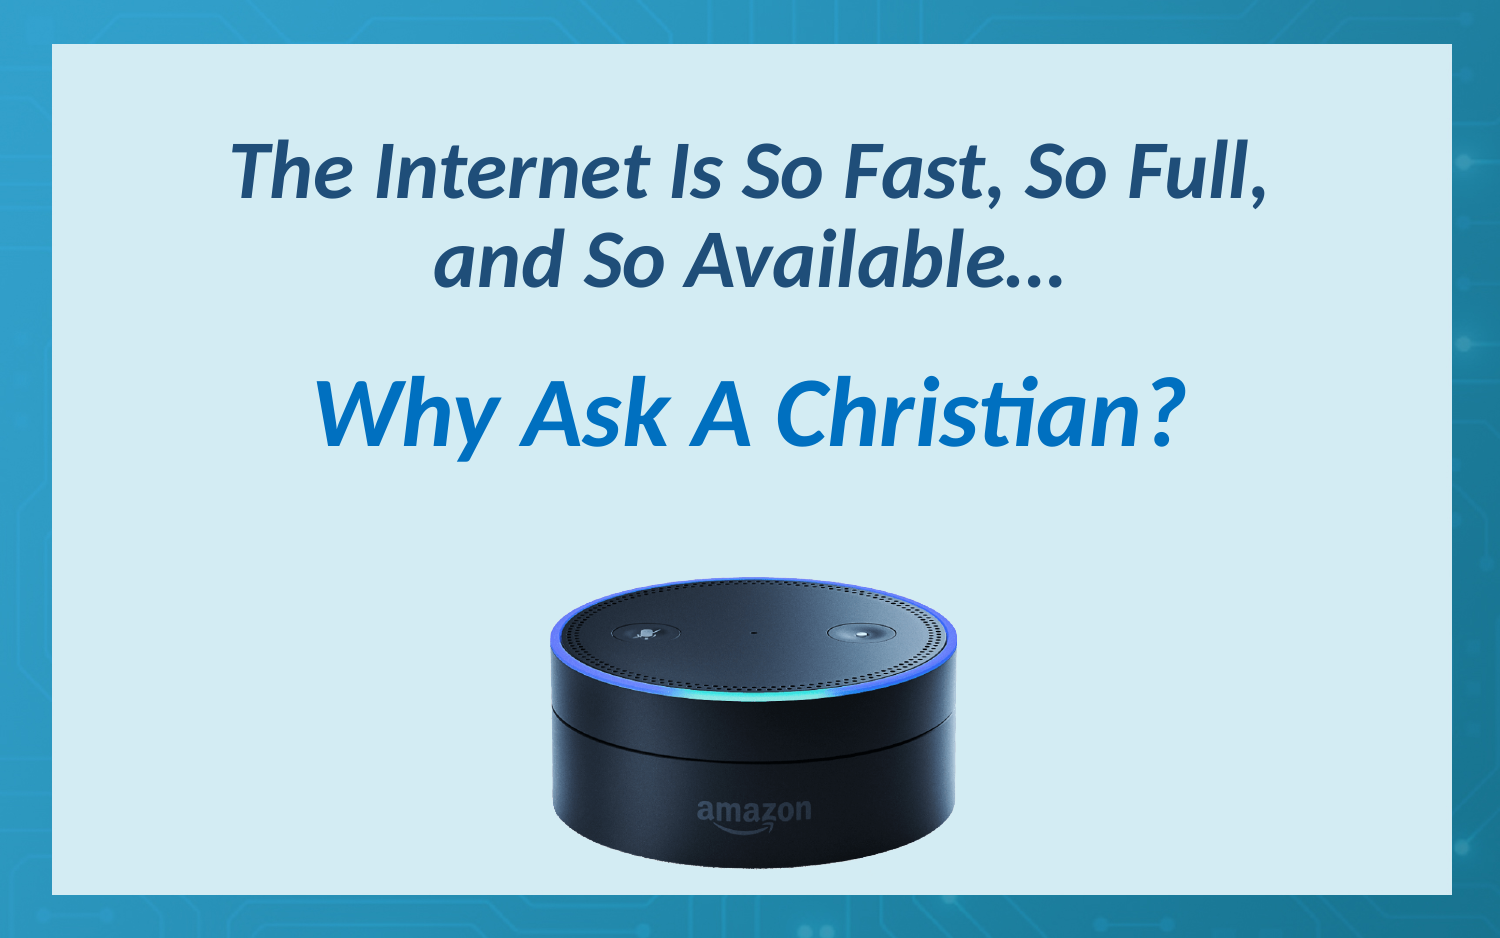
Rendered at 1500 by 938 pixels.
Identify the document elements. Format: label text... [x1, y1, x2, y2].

title The Internet Is So Fast, So Full, and So Available… Why Ask A Christian? [103, 49, 1397, 545]
picture [0, 0, 1500, 938]
